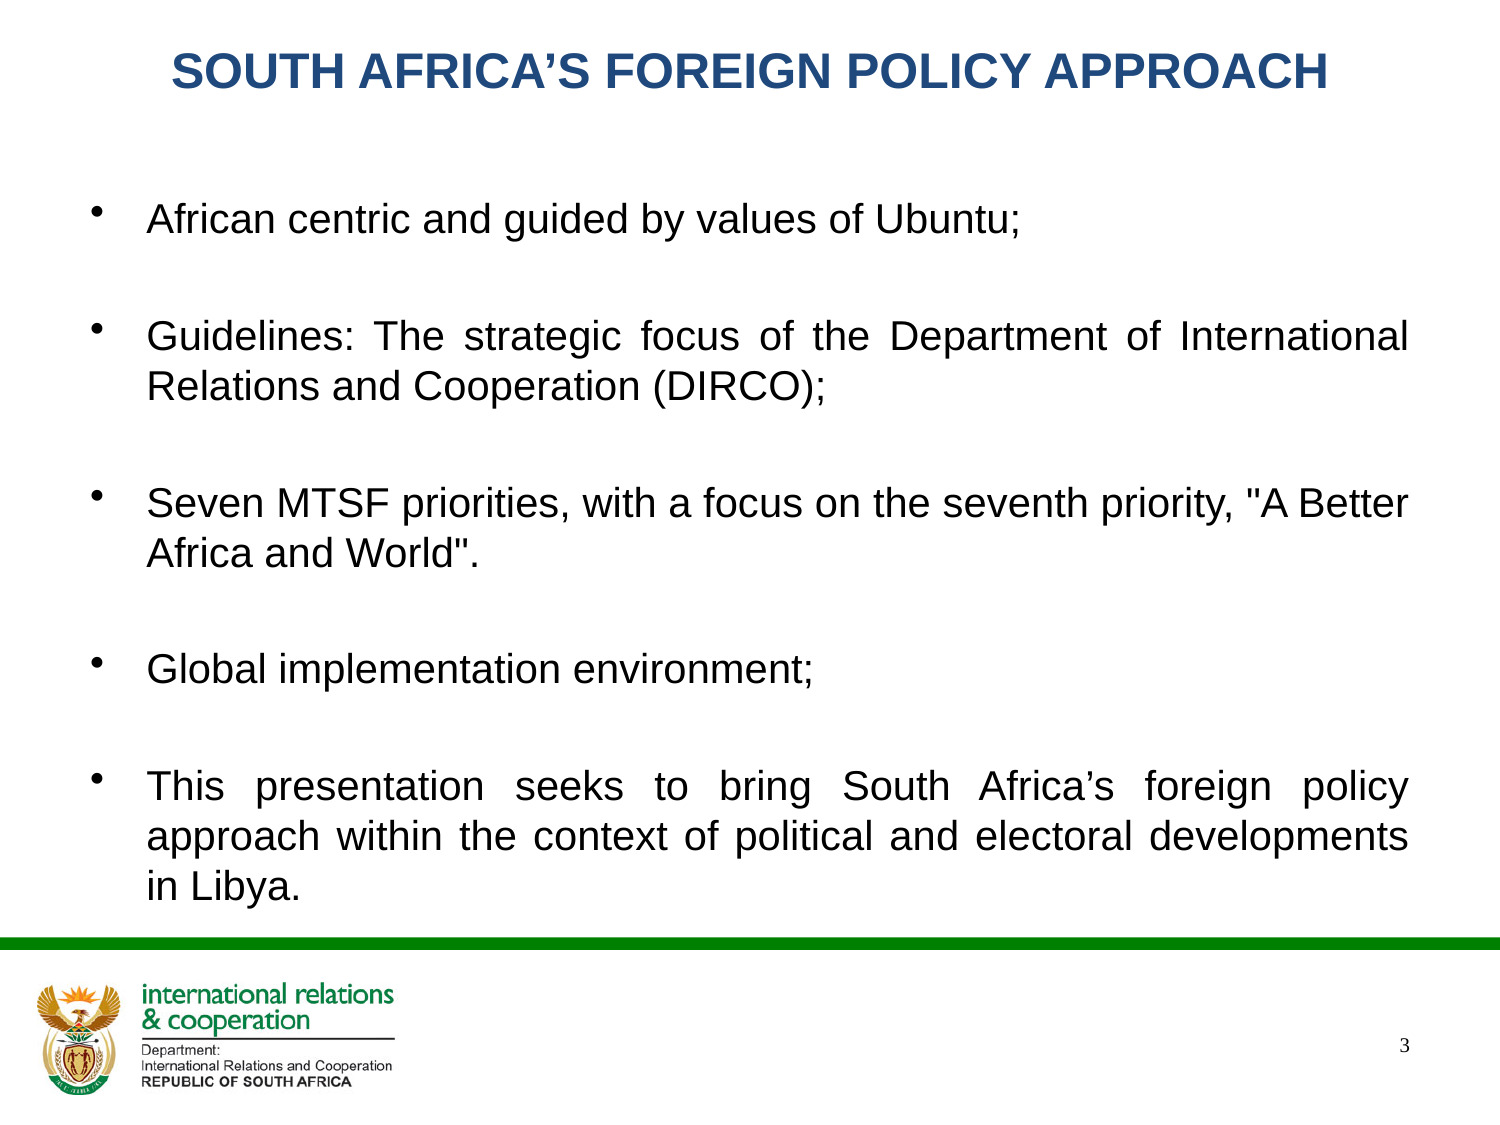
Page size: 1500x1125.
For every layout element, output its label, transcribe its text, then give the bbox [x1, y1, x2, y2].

slide_number 3 [1074, 1024, 1426, 1103]
list African centric and guided by values of Ubuntu; Guidelines: The strategic focus of the Department of International Relations and Cooperation (DIRCO); Seven MTSF priorities, with a focus on the seventh priority, "A Better Africa and World". Global implementation environment; This presentation seeks to bring South Africa’s foreign policy approach within the context of political and electoral developments in Libya. [74, 184, 1426, 929]
title SOUTH AFRICA’S FOREIGN POLICY APPROACH [74, 0, 1426, 138]
picture [37, 974, 400, 1095]
